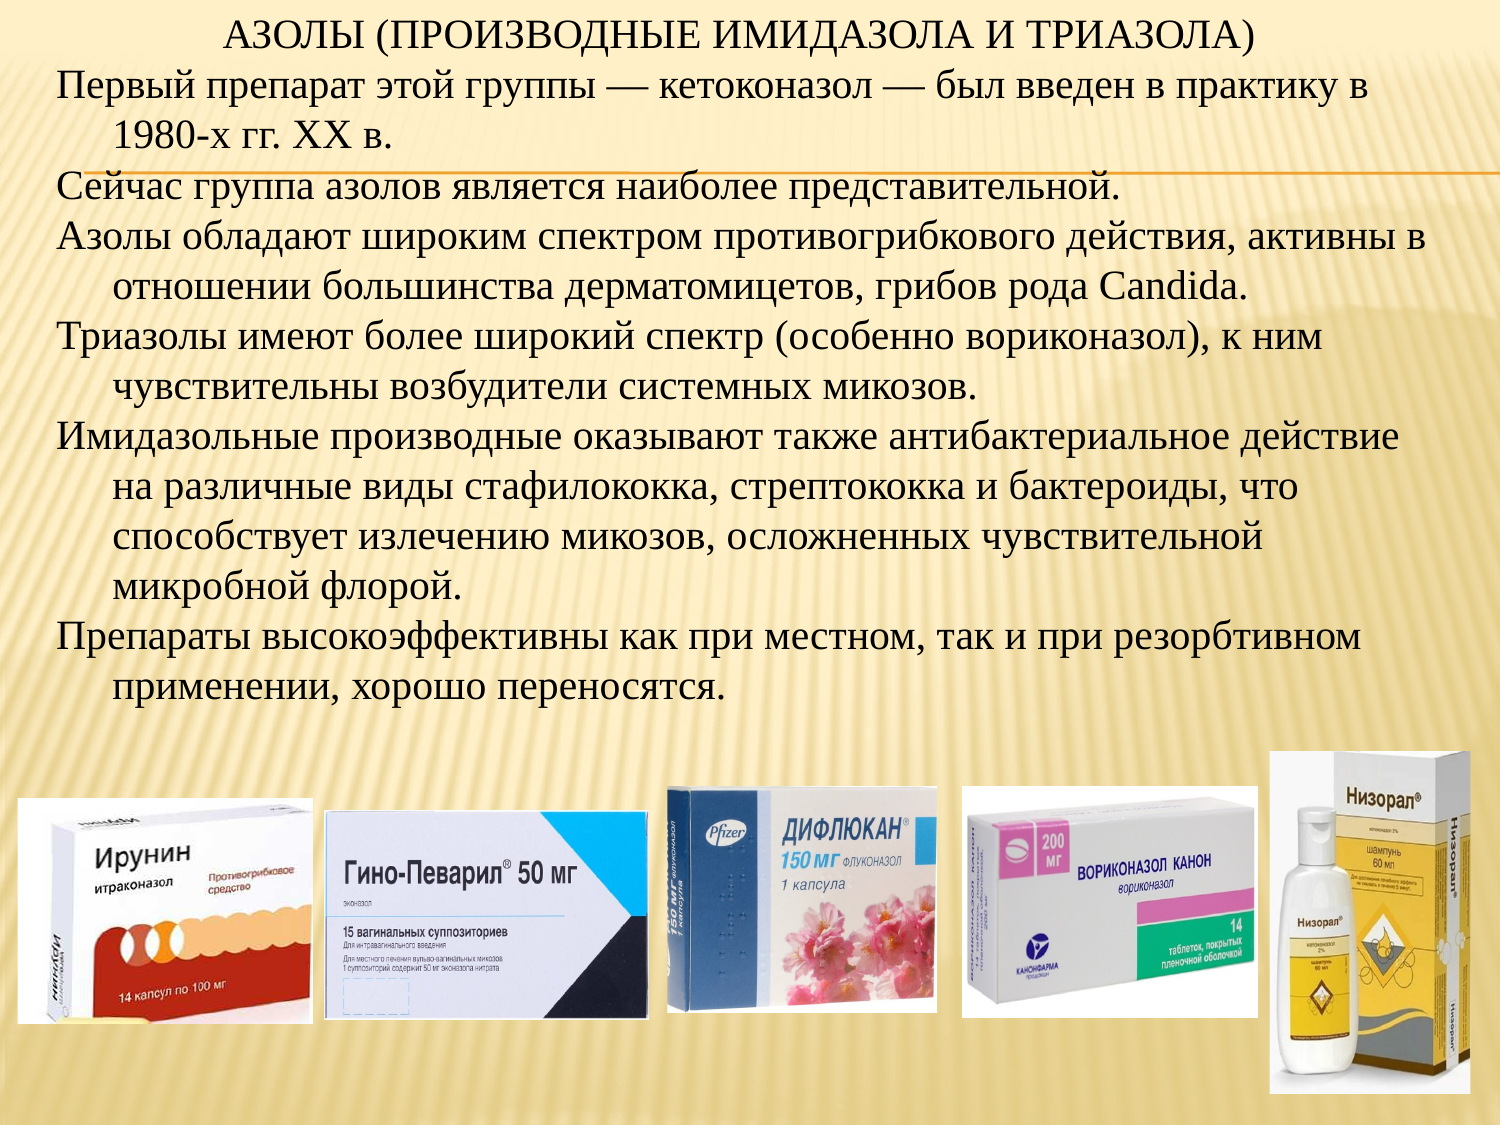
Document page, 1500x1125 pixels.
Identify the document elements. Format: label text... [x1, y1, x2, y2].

picture [962, 786, 1259, 1019]
picture [1269, 751, 1471, 1095]
picture [17, 798, 314, 1024]
text_box АЗОЛЫ (ПРОИЗВОДНЫЕ ИМИДАЗОЛА И ТРИАЗОЛА) Первый препарат этой группы — кетоконазол — был введен в практику в 1980-х гг. ХХ в. Сейчас группа азолов является наиболее представительной. Азолы обладают широким спектром противогрибкового действия, активны в отношении большинства дерматомицетов, грибов рода Candida. Триазолы имеют более широкий спектр (особенно вориконазол), к ним чувствительны возбудители системных микозов. Имидазольные производные оказывают также антибактериальное действие на различные виды стафилококка, стрептококка и бактероиды, что способствует излечению микозов, осложненных чувствительной микробной флорой. Препараты высокоэффективны как при местном, так и при резорбтивном применении, хорошо переносятся. [41, 0, 1447, 715]
picture [324, 810, 650, 1021]
picture [666, 786, 938, 1013]
